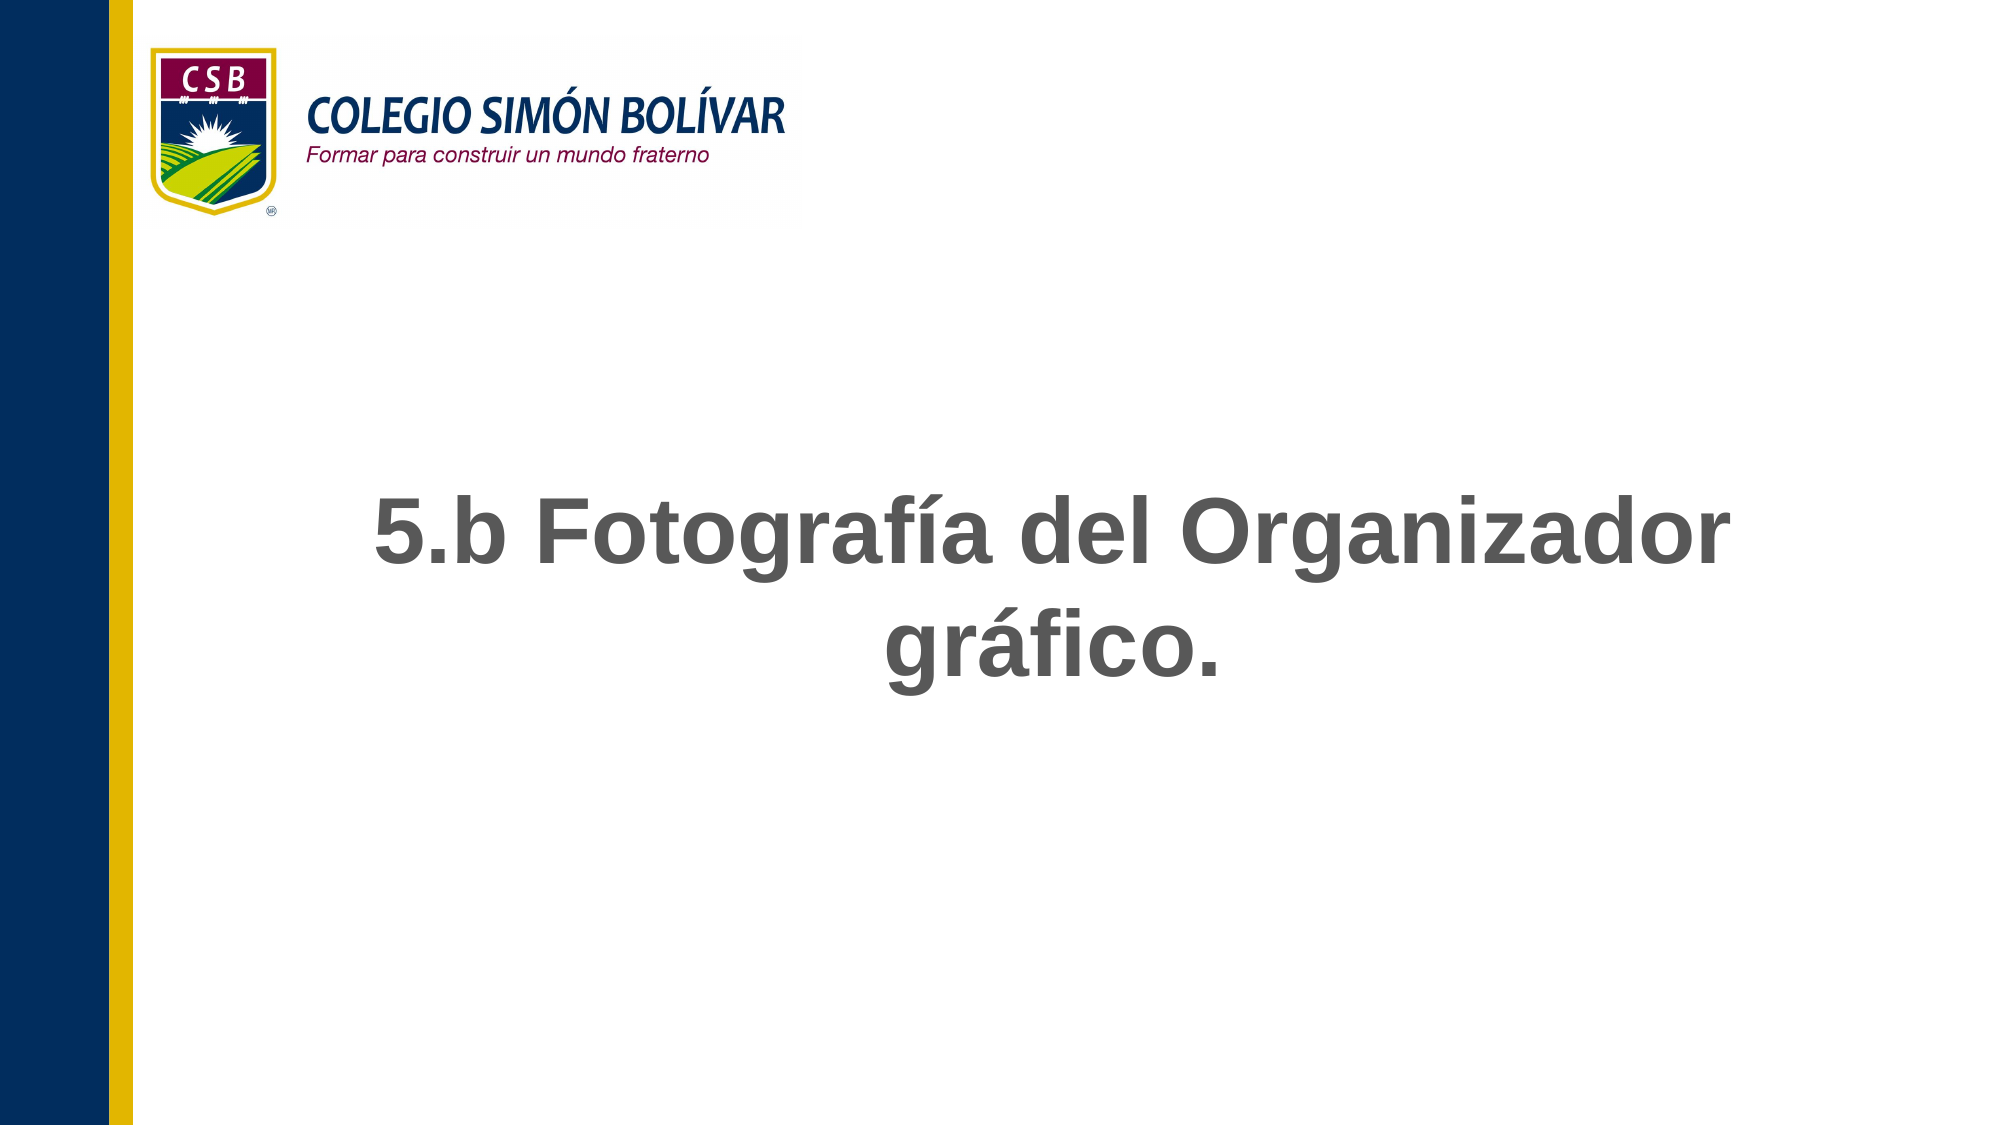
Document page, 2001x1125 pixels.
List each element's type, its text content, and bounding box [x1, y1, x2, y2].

title 5.b Fotografía del Organizador gráfico. [303, 278, 1804, 703]
picture [133, 35, 802, 229]
